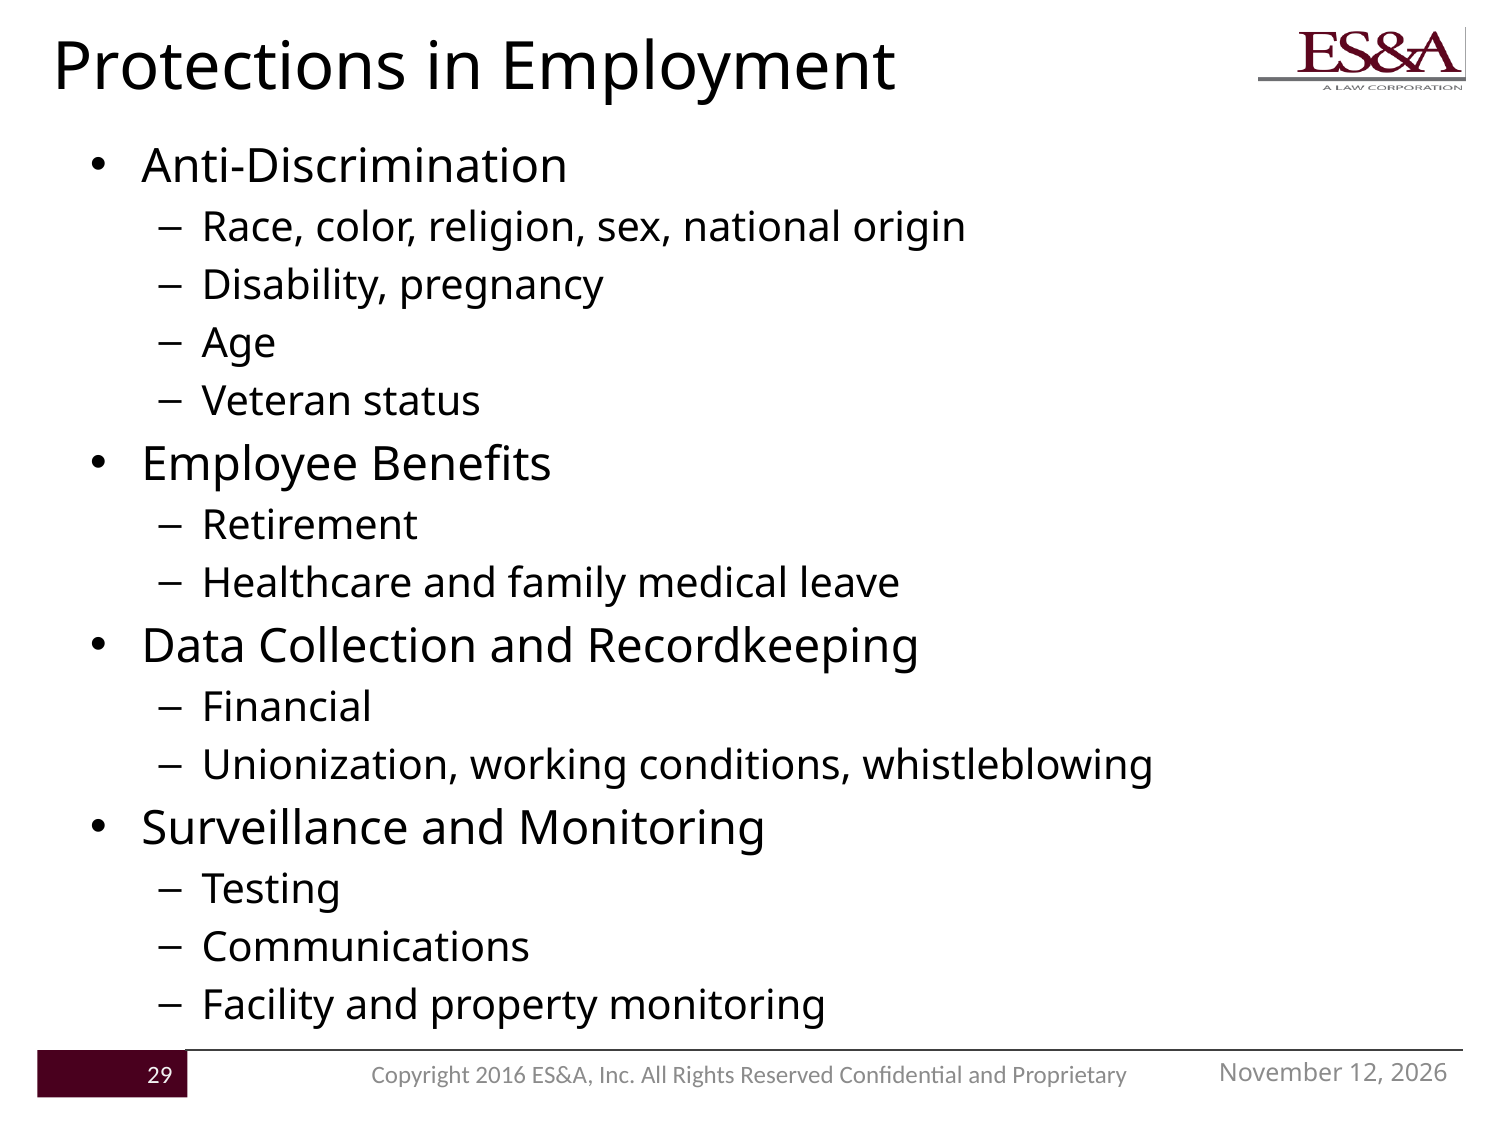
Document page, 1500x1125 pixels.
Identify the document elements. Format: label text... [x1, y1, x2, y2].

slide_number 29 [36, 1050, 188, 1098]
list Anti-Discrimination Race, color, religion, sex, national origin Disability, pregnancy Age Veteran status Employee Benefits Retirement Healthcare and family medical leave Data Collection and Recordkeeping Financial Unionization, working conditions, whistleblowing Surveillance and Monitoring Testing Communications Facility and property monitoring [75, 125, 1425, 1038]
footer Copyright 2016 ES&A, Inc. All Rights Reserved Confidential and Proprietary [350, 1050, 1150, 1098]
title Protections in Employment [37, 15, 1238, 195]
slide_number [1150, 1050, 1463, 1098]
picture [1258, 27, 1466, 90]
